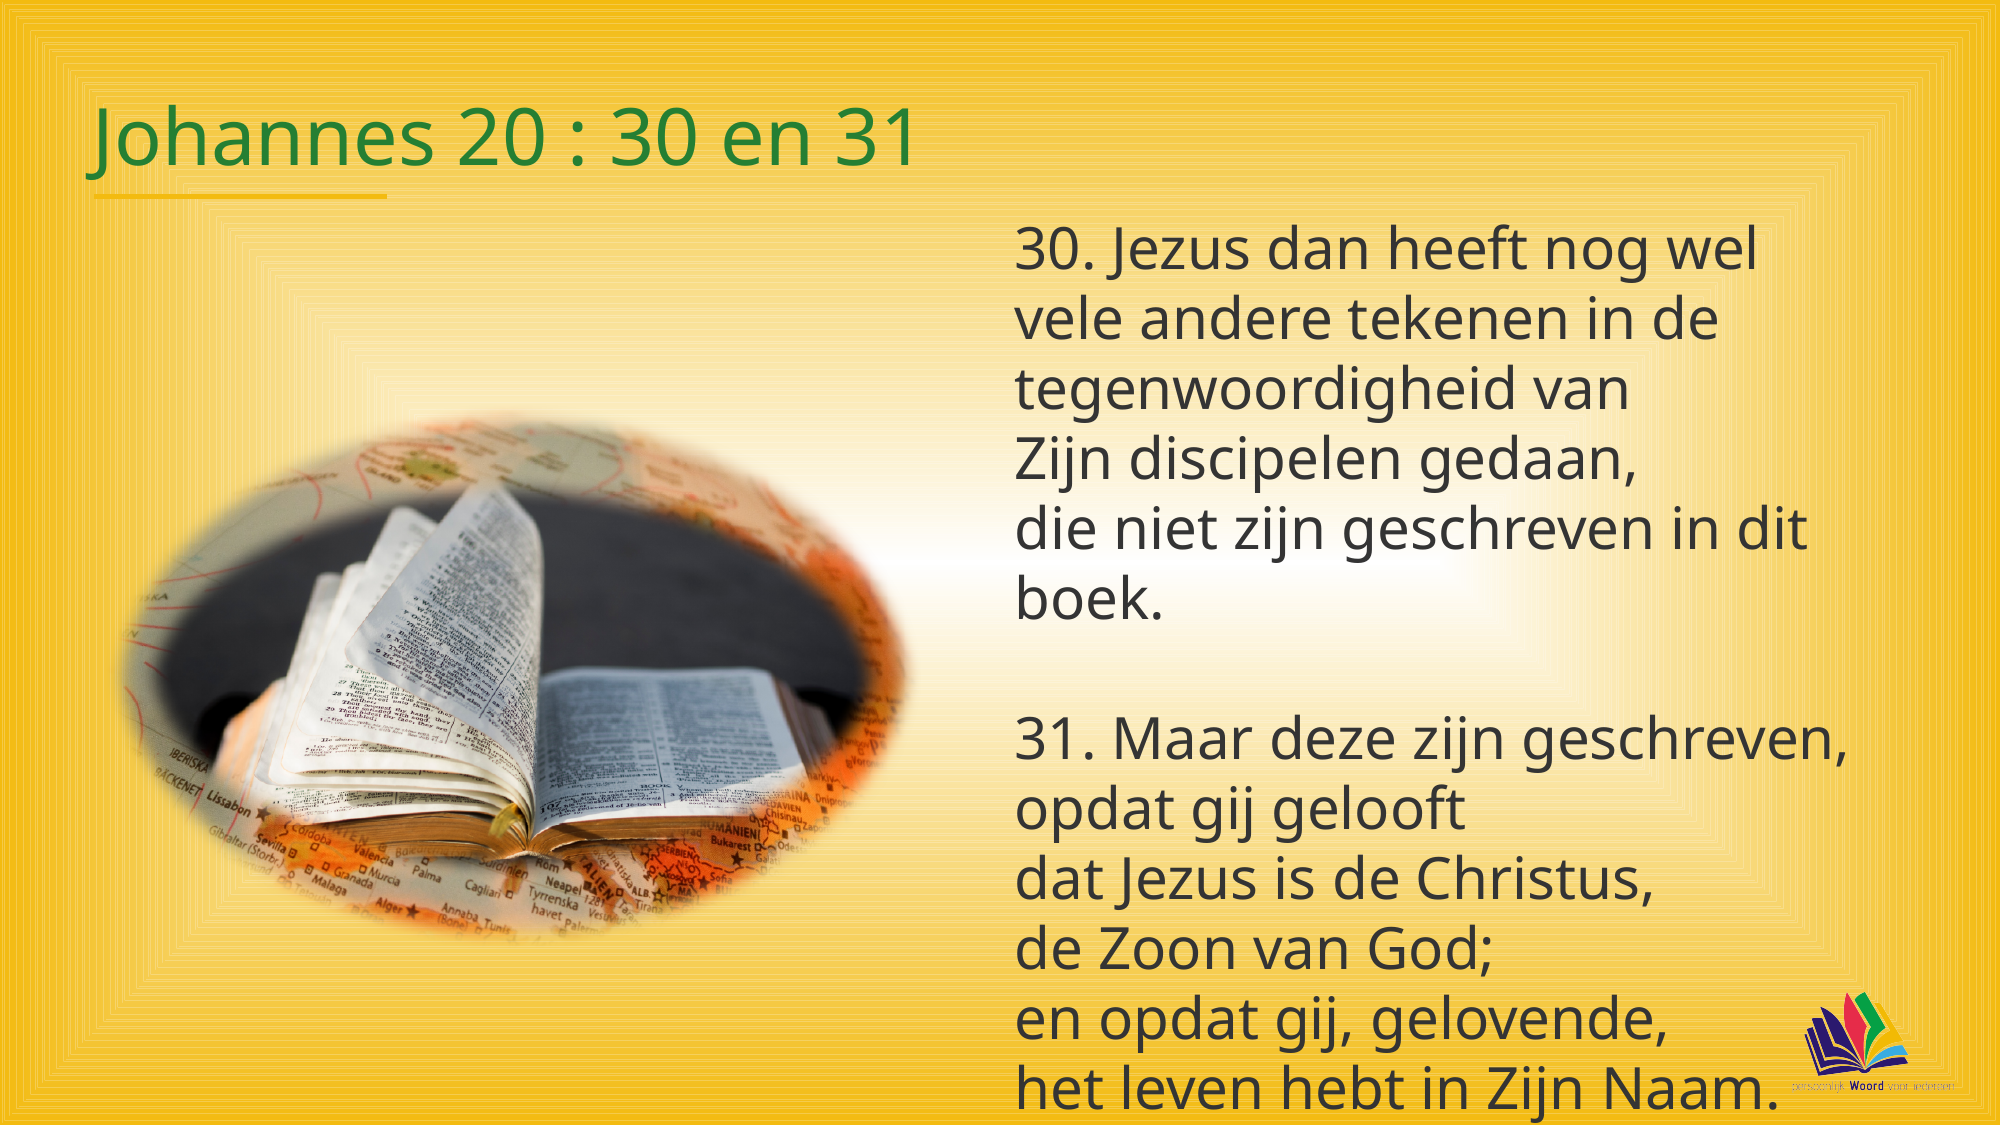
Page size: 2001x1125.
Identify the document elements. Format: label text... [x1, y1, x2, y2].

picture [1787, 976, 1959, 1114]
text_box 30. Jezus dan heeft nog wel vele andere tekenen in de tegenwoordigheid van Zijn discipelen gedaan, die niet zijn geschreven in dit boek. 31. Maar deze zijn geschreven, opdat gij gelooft dat Jezus is de Christus, de Zoon van God; en opdat gij, gelovende, het leven hebt in Zijn Naam. [999, 134, 1884, 1125]
picture [104, 403, 922, 949]
text_box Johannes 20 : 30 en 31 [78, 78, 1608, 189]
